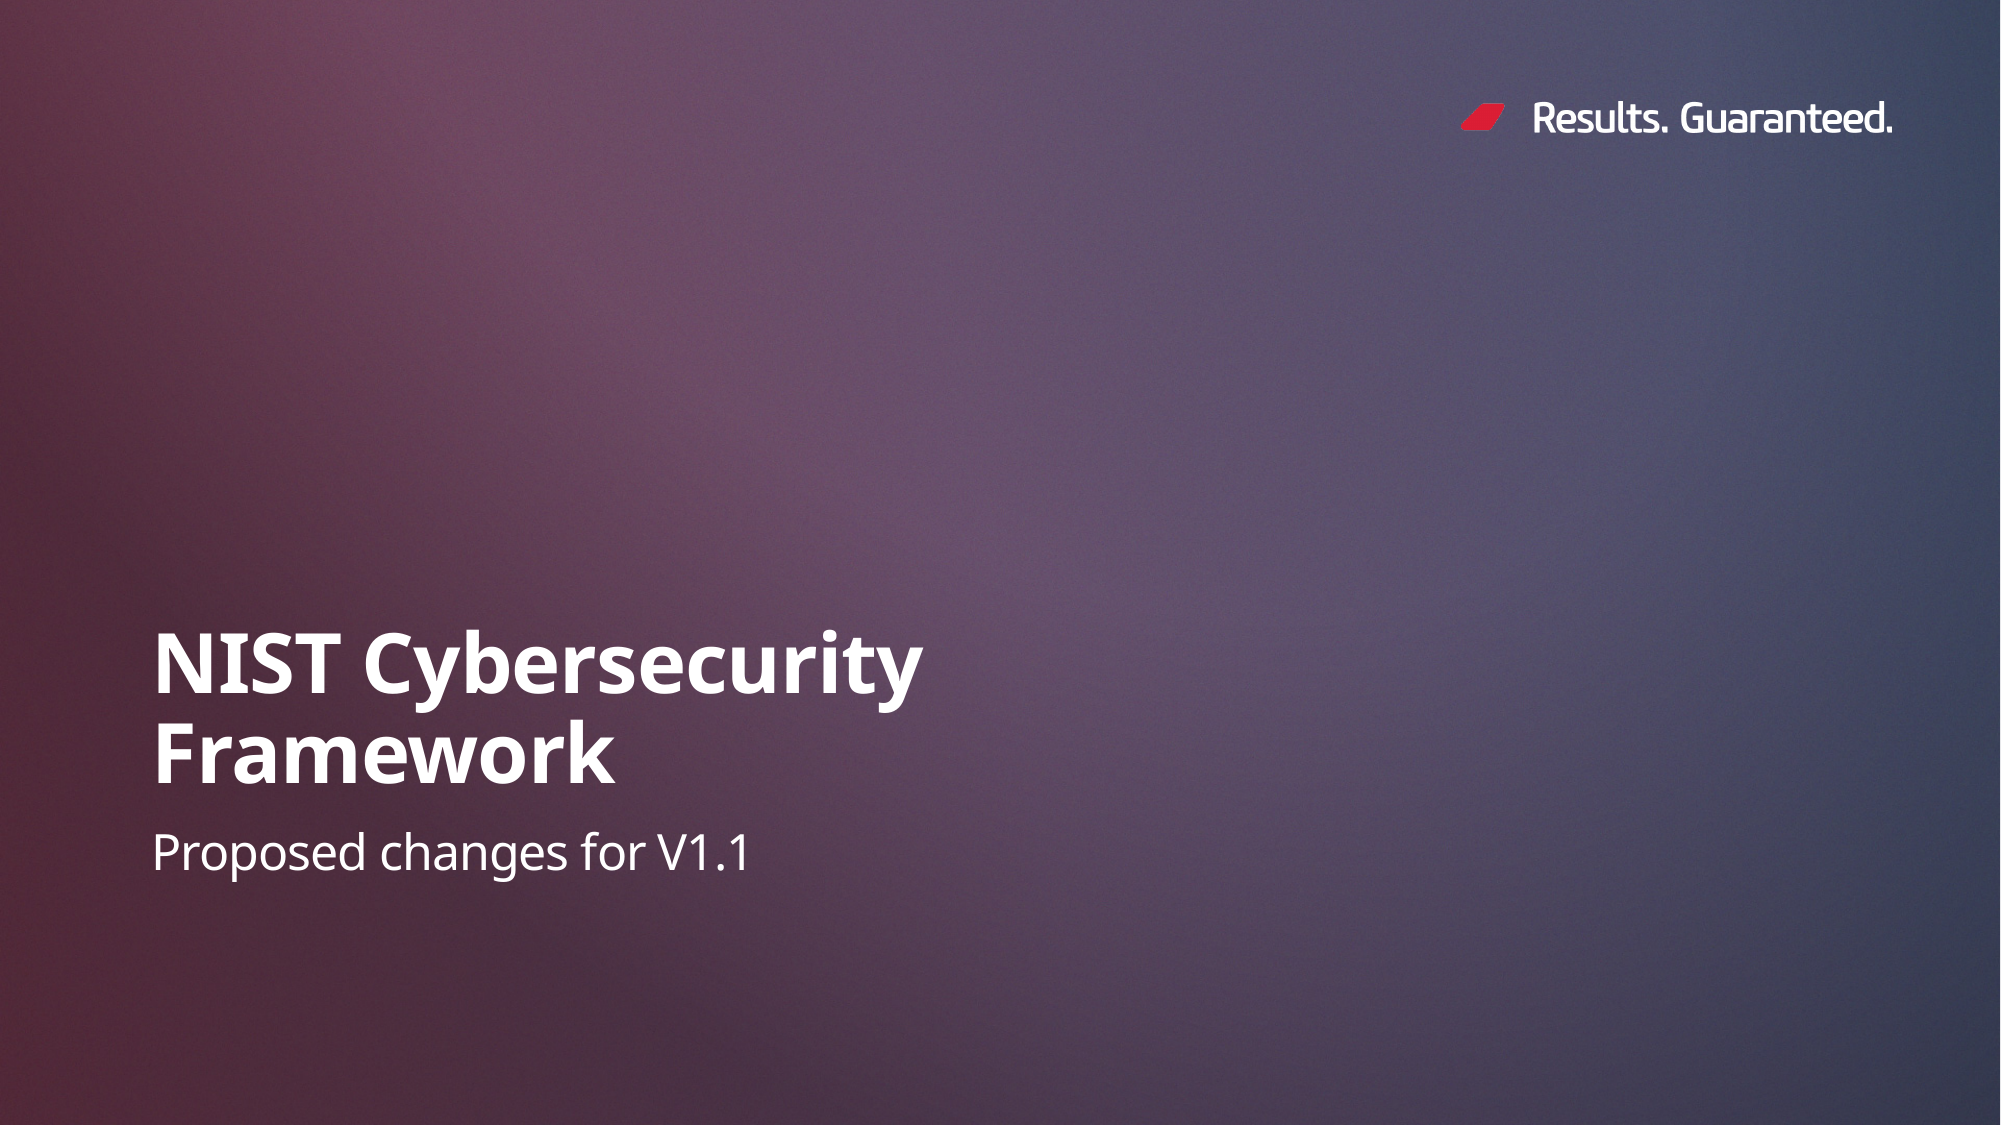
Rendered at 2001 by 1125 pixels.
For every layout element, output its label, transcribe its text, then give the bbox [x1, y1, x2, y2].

list Proposed changes for V1.1 [136, 820, 1862, 1008]
title NIST Cybersecurity Framework [136, 467, 950, 810]
picture [0, 0, 2001, 1125]
